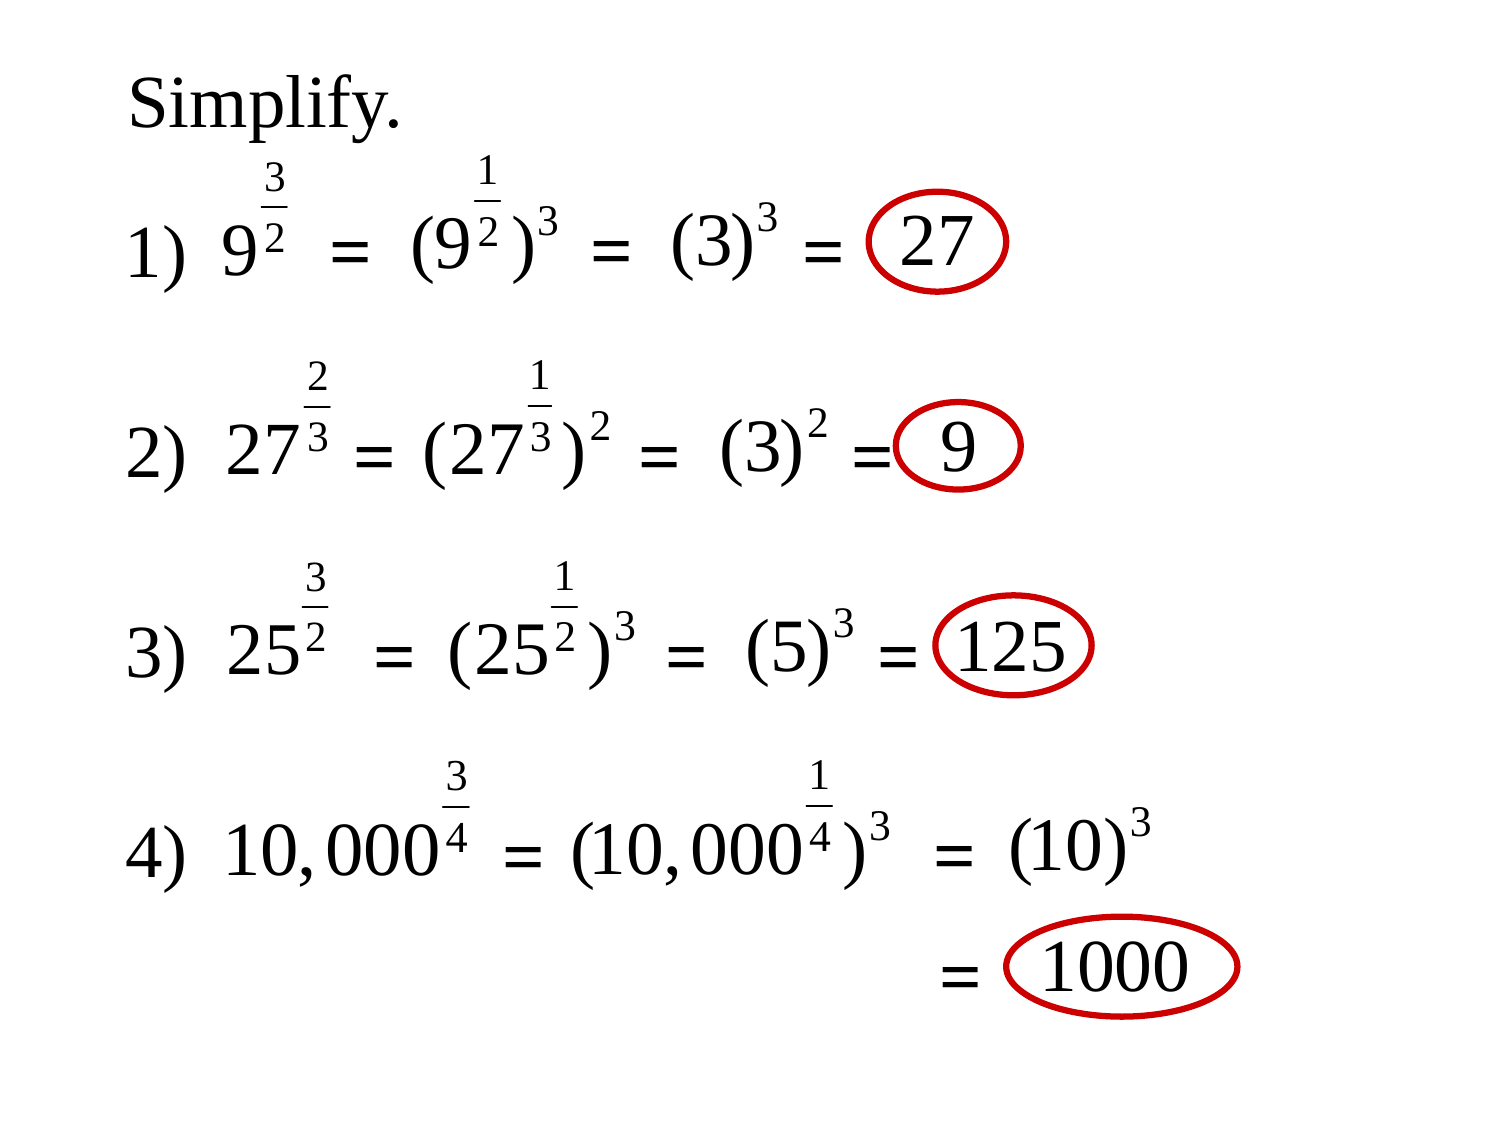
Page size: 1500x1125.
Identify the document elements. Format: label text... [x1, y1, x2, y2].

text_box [735, 589, 868, 704]
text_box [412, 342, 626, 507]
text_box = [844, 400, 910, 506]
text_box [998, 788, 1163, 903]
text_box [935, 621, 945, 670]
text_box 1) [110, 194, 203, 300]
text_box 3) [110, 594, 203, 700]
text_box 2) [110, 394, 203, 500]
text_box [399, 136, 570, 301]
text_box [994, 213, 1007, 271]
text_box = [918, 799, 992, 904]
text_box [1035, 922, 1201, 1010]
text_box [1082, 621, 1092, 670]
text_box = [797, 194, 861, 300]
text_box 4) [110, 794, 203, 900]
text_box = [925, 919, 998, 1025]
text_box [868, 211, 883, 273]
text_box [1204, 931, 1238, 1002]
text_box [660, 183, 793, 298]
text_box = [491, 799, 554, 905]
text_box = [338, 400, 407, 506]
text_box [215, 543, 347, 693]
text_box = [872, 600, 936, 706]
text_box = [630, 399, 697, 505]
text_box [218, 741, 488, 908]
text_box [950, 602, 1077, 691]
text_box = [358, 600, 431, 706]
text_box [213, 343, 347, 494]
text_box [888, 197, 989, 285]
text_box Simplify. [112, 44, 419, 150]
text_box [931, 402, 988, 491]
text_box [709, 389, 842, 504]
text_box [1080, 916, 1164, 920]
text_box [912, 191, 962, 195]
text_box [559, 741, 901, 906]
text_box = [650, 599, 723, 705]
text_box [992, 408, 1021, 483]
text_box [977, 595, 1050, 601]
text_box [895, 408, 926, 484]
text_box = [314, 194, 388, 300]
text_box [1006, 936, 1030, 998]
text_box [437, 542, 646, 707]
text_box = [575, 194, 648, 299]
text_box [212, 142, 301, 294]
